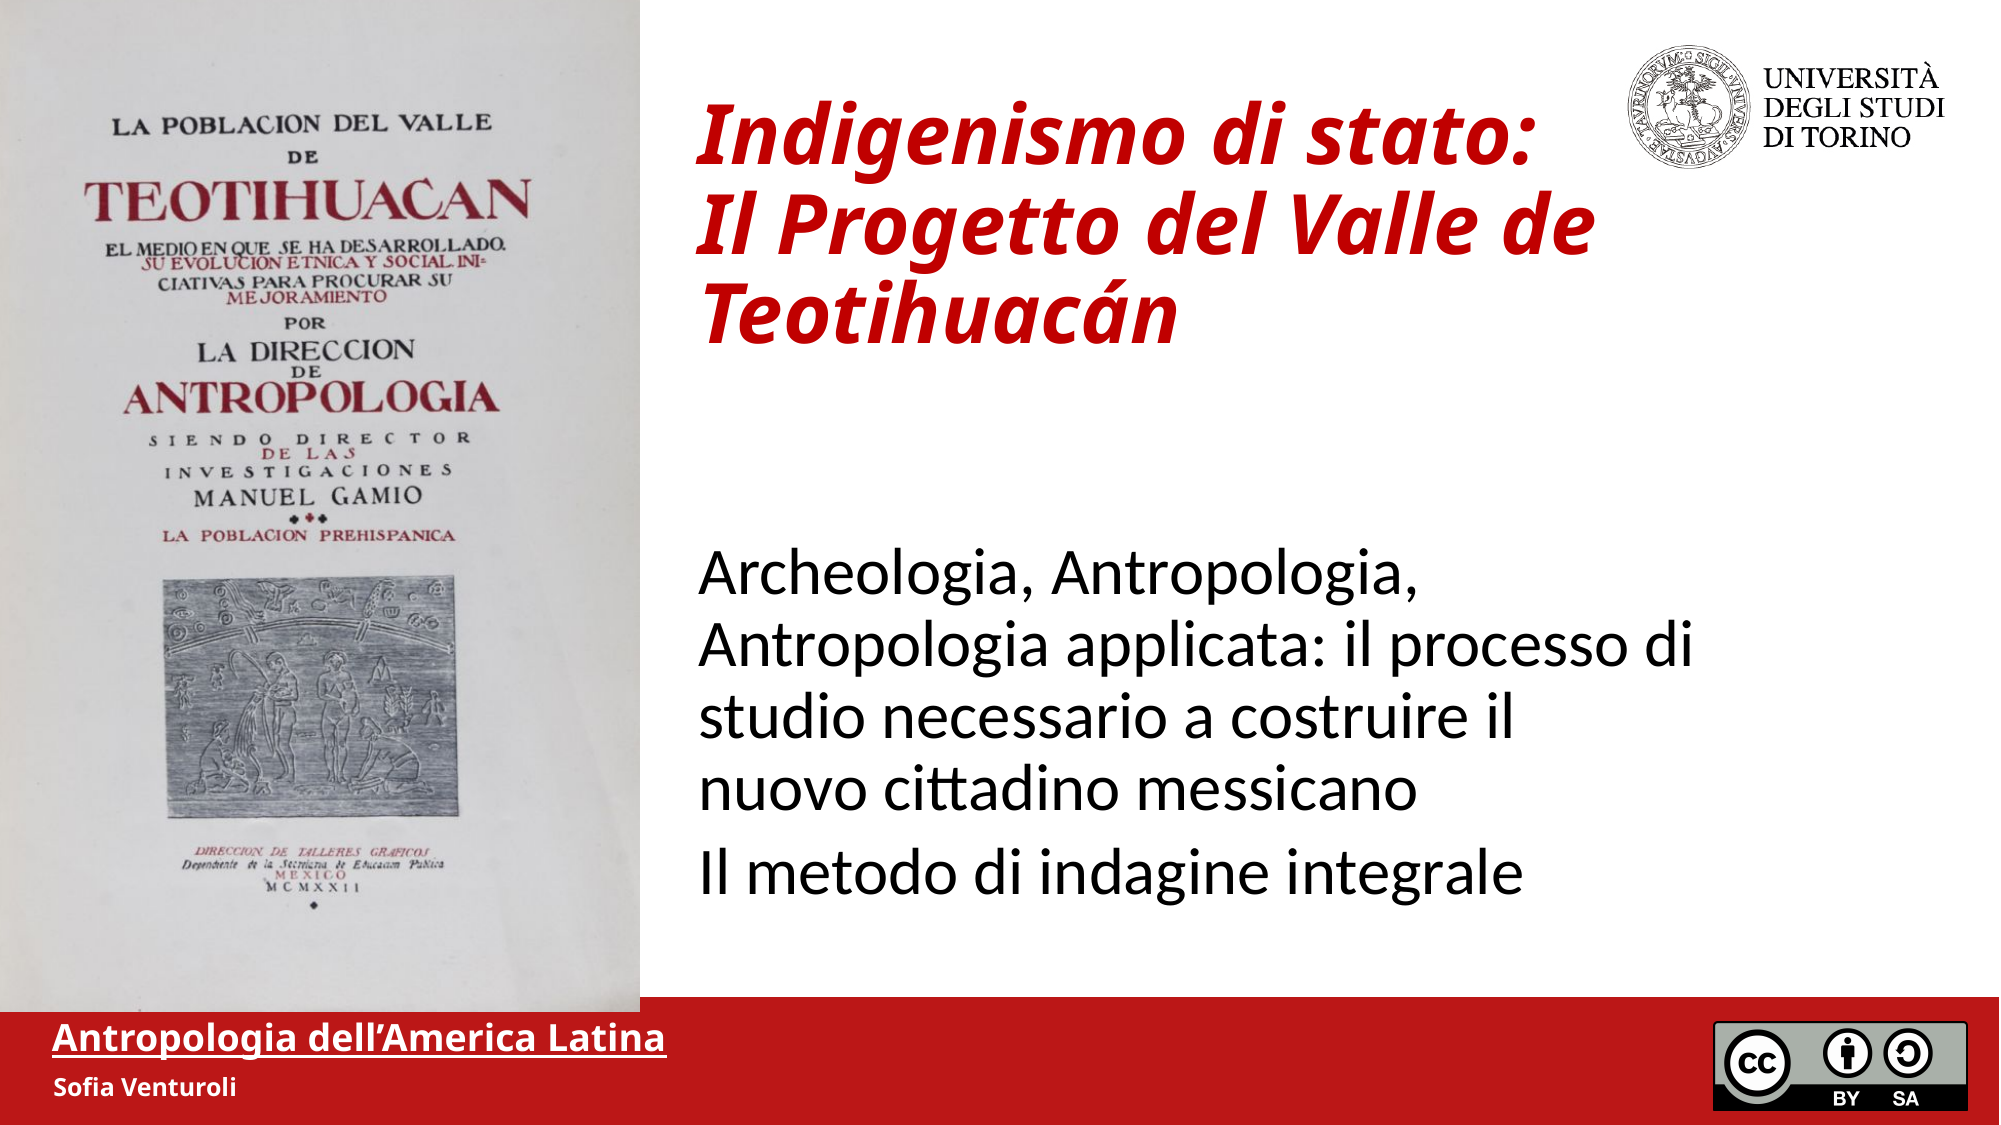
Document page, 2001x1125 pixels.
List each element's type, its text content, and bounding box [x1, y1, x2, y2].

text_box Indigenismo di stato: Il Progetto del Valle de Teotihuacán [683, 84, 1752, 370]
text_box Archeologia, Antropologia, Antropologia applicata: il processo di studio necessario a costruire il nuovo cittadino messicano Il metodo di indagine integrale [683, 529, 1716, 917]
text_box Antropologia dell’America Latina [37, 1012, 2000, 1068]
picture [1713, 1021, 1968, 1111]
picture [1605, 22, 1964, 193]
text_box Sofia Venturoli [38, 1067, 2000, 1123]
picture [0, 0, 640, 1012]
